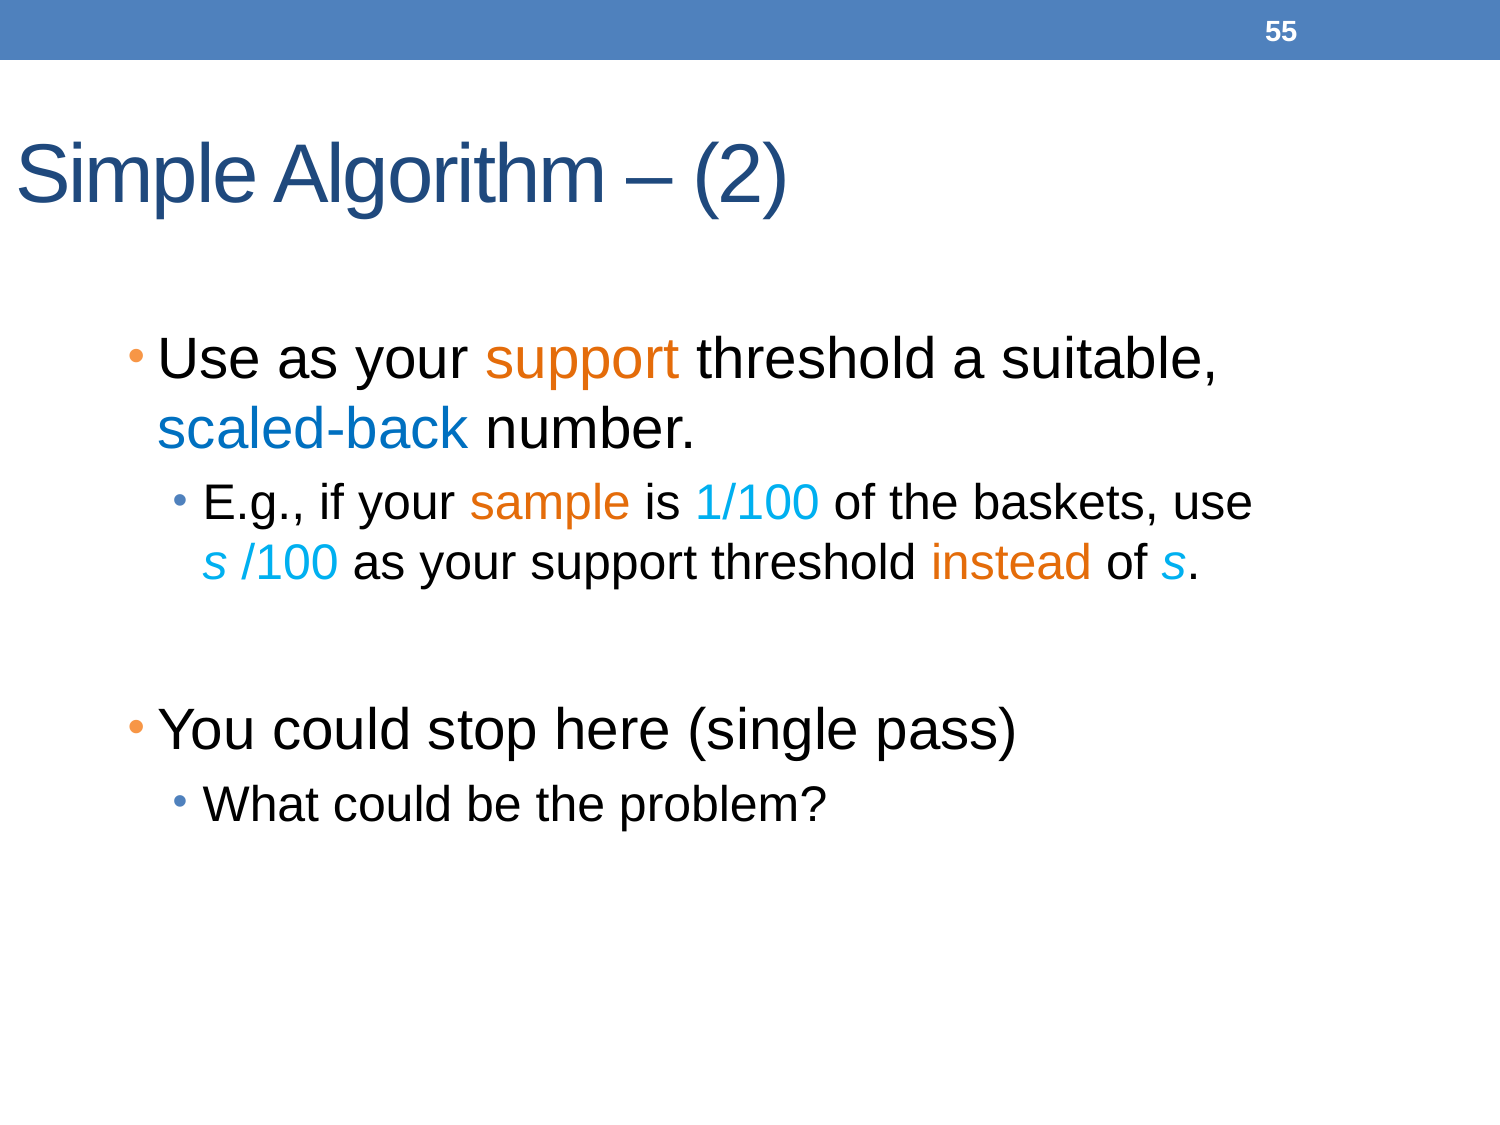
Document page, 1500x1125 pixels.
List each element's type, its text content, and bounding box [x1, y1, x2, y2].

slide_number 55 [1250, 3, 1425, 57]
list Use as your support threshold a suitable, scaled-back number. E.g., if your sample is 1/100 of the baskets, use s /100 as your support threshold instead of s. You could stop here (single pass) What could be the problem? [112, 312, 1388, 975]
title Simple Algorithm – (2) [0, 75, 1500, 263]
